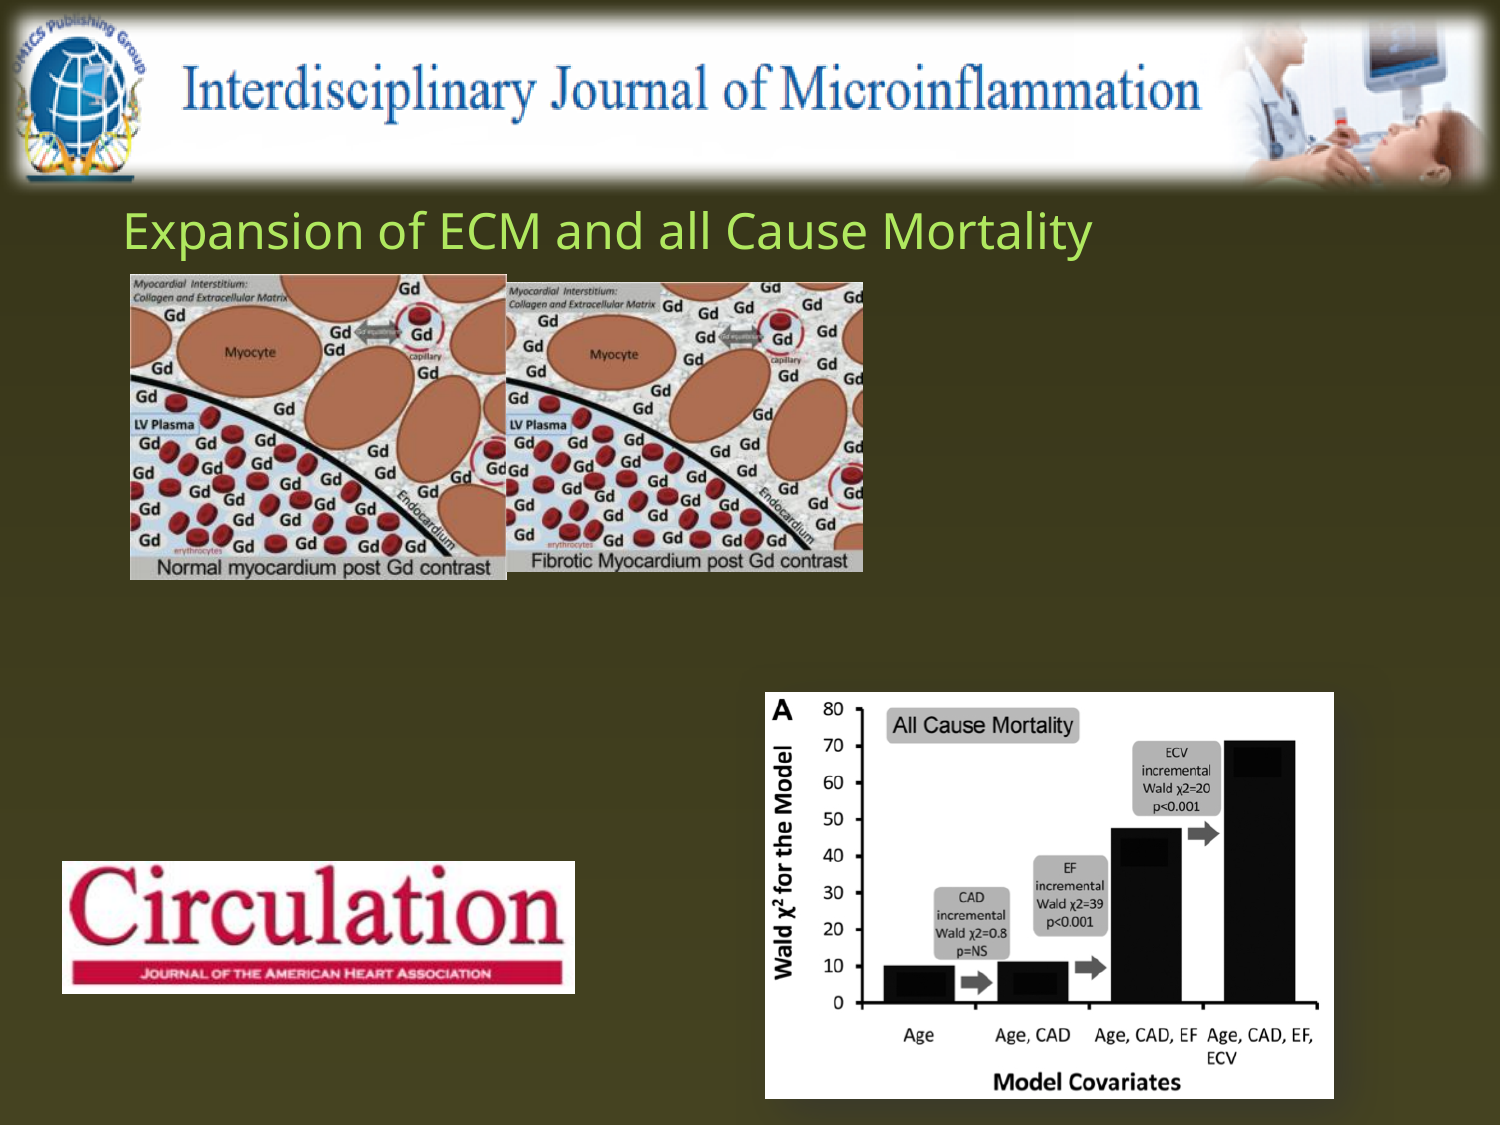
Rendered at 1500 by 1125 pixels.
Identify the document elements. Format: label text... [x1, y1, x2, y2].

picture [765, 692, 1335, 1099]
picture [130, 274, 863, 581]
title Expansion of ECM and all Cause Mortality [28, 197, 1379, 275]
picture [0, 0, 1500, 196]
picture [61, 861, 575, 995]
